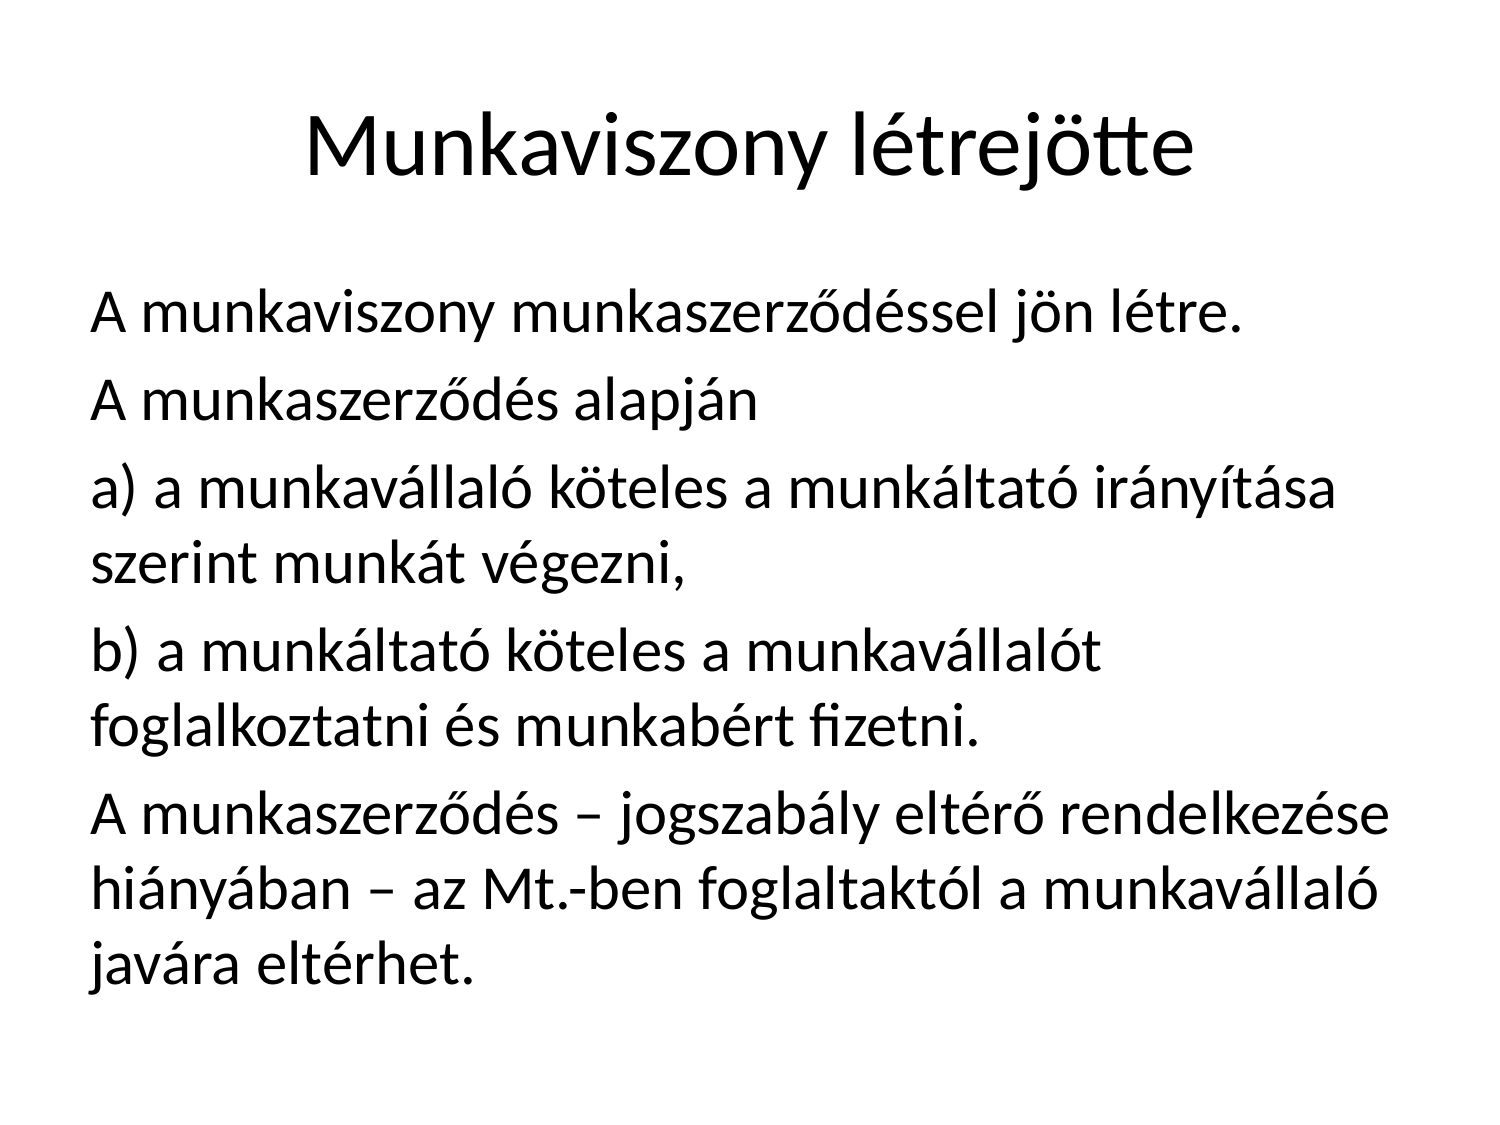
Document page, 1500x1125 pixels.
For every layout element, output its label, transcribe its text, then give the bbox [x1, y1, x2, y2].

title Munkaviszony létrejötte [75, 45, 1425, 233]
list A munkaviszony munkaszerződéssel jön létre. A munkaszerződés alapján a) a munkavállaló köteles a munkáltató irányítása szerint munkát végezni, b) a munkáltató köteles a munkavállalót foglalkoztatni és munkabért fizetni. A munkaszerződés – jogszabály eltérő rendelkezése hiányában – az Mt.-ben foglaltaktól a munkavállaló javára eltérhet. [75, 262, 1425, 1005]
